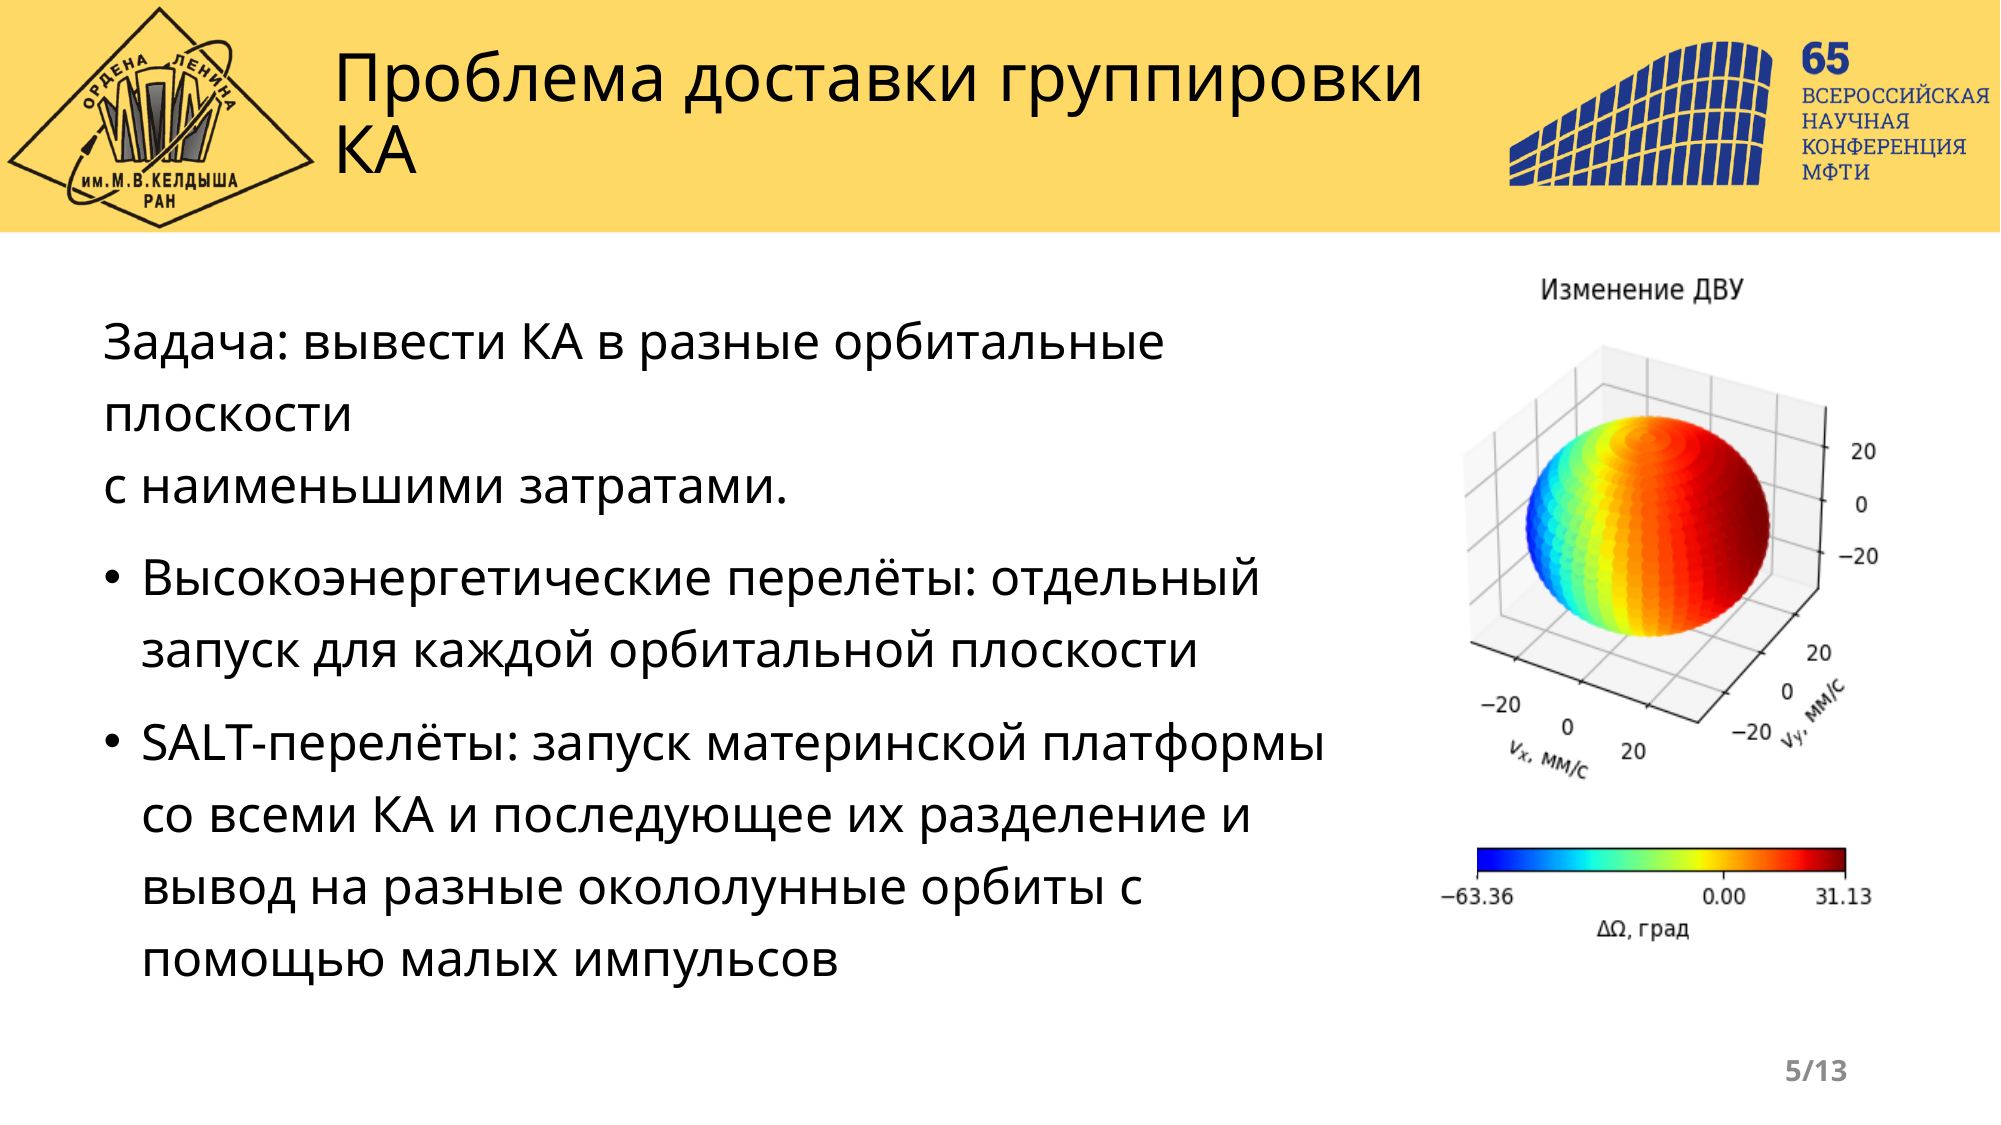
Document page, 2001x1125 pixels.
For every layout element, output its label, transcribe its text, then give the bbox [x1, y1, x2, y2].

picture [1501, 37, 1994, 190]
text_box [1410, 246, 1886, 969]
list Задача: вывести КА в разные орбитальные плоскости с наименьшими затратами. Высокоэнергетические перелёты: отдельный запуск для каждой орбитальной плоскости SALT-перелёты: запуск материнской платформы со всеми КА и последующее их разделение и вывод на разные окололунные орбиты с помощью малых импульсов [88, 289, 1388, 980]
picture [0, 0, 319, 233]
title Проблема доставки группировки КА [318, 7, 1494, 225]
